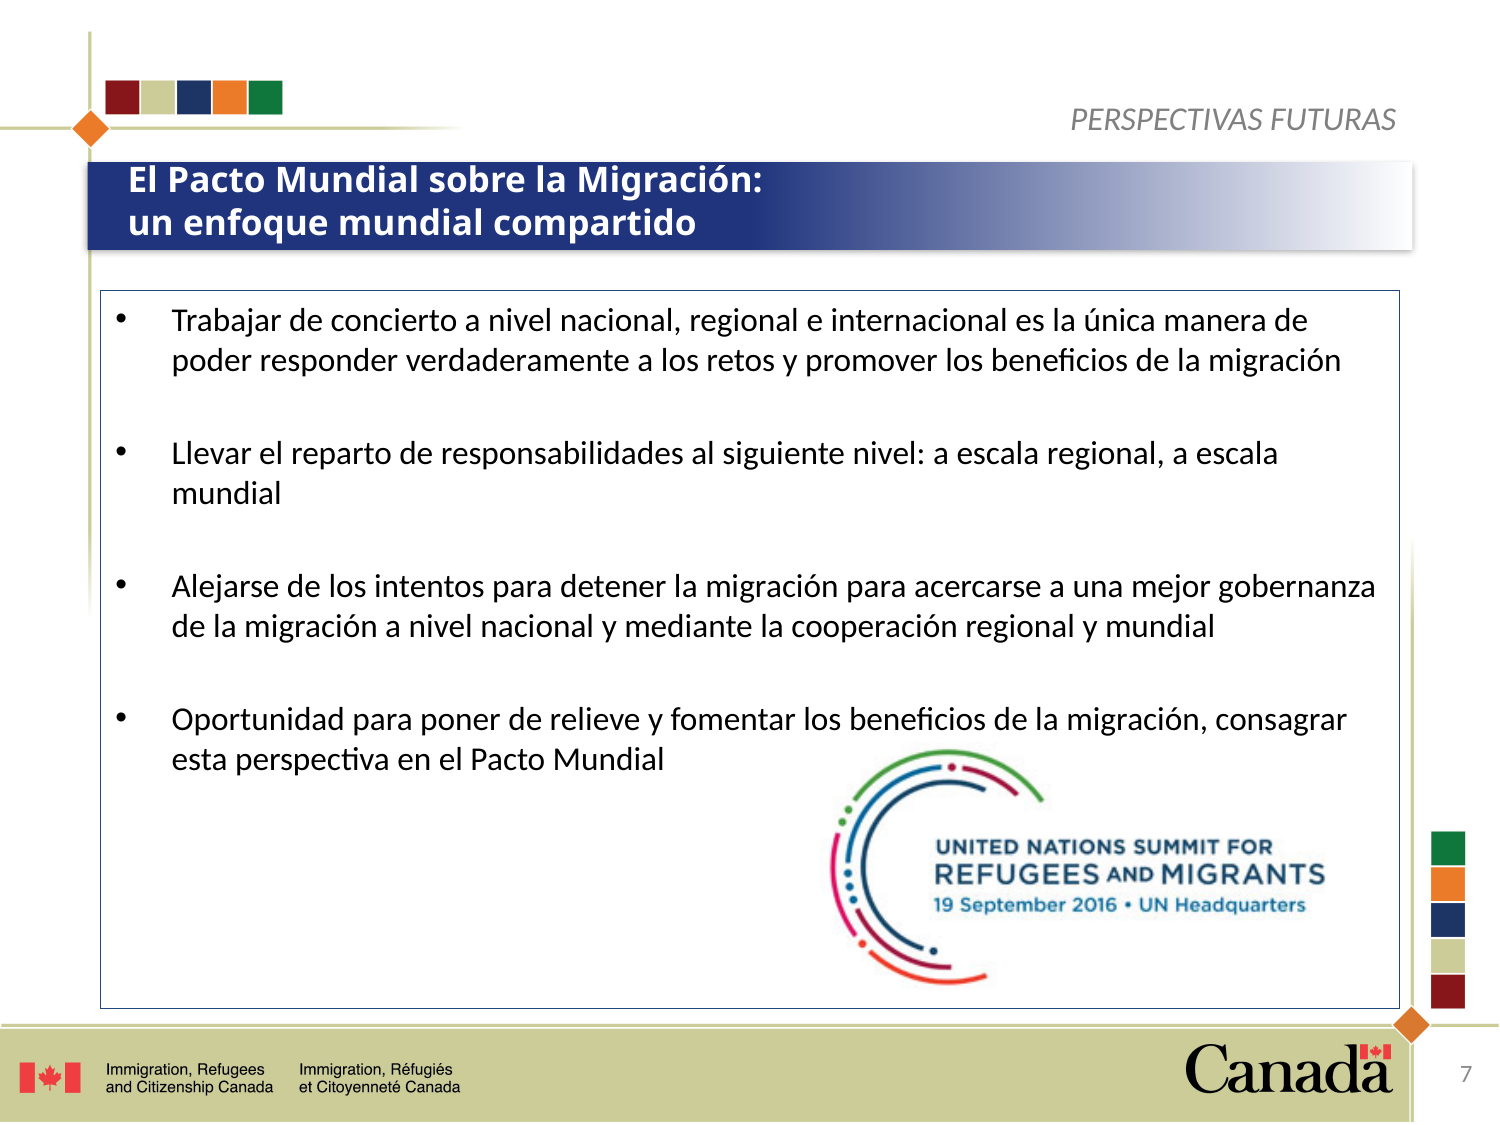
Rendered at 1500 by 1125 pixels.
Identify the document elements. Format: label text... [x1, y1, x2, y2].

picture [0, 0, 1500, 1125]
text_box PERSPECTIVAS FUTURAS [986, 89, 1412, 145]
title El Pacto Mundial sobre la Migración: un enfoque mundial compartido [112, 149, 1425, 250]
list Trabajar de concierto a nivel nacional, regional e internacional es la única manera de poder responder verdaderamente a los retos y promover los beneficios de la migración Llevar el reparto de responsabilidades al siguiente nivel: a escala regional, a escala mundial Alejarse de los intentos para detener la migración para acercarse a una mejor gobernanza de la migración a nivel nacional y mediante la cooperación regional y mundial Oportunidad para poner de relieve y fomentar los beneficios de la migración, consagrar esta perspectiva en el Pacto Mundial [100, 290, 1400, 1009]
slide_number 7 [1350, 1042, 1488, 1103]
